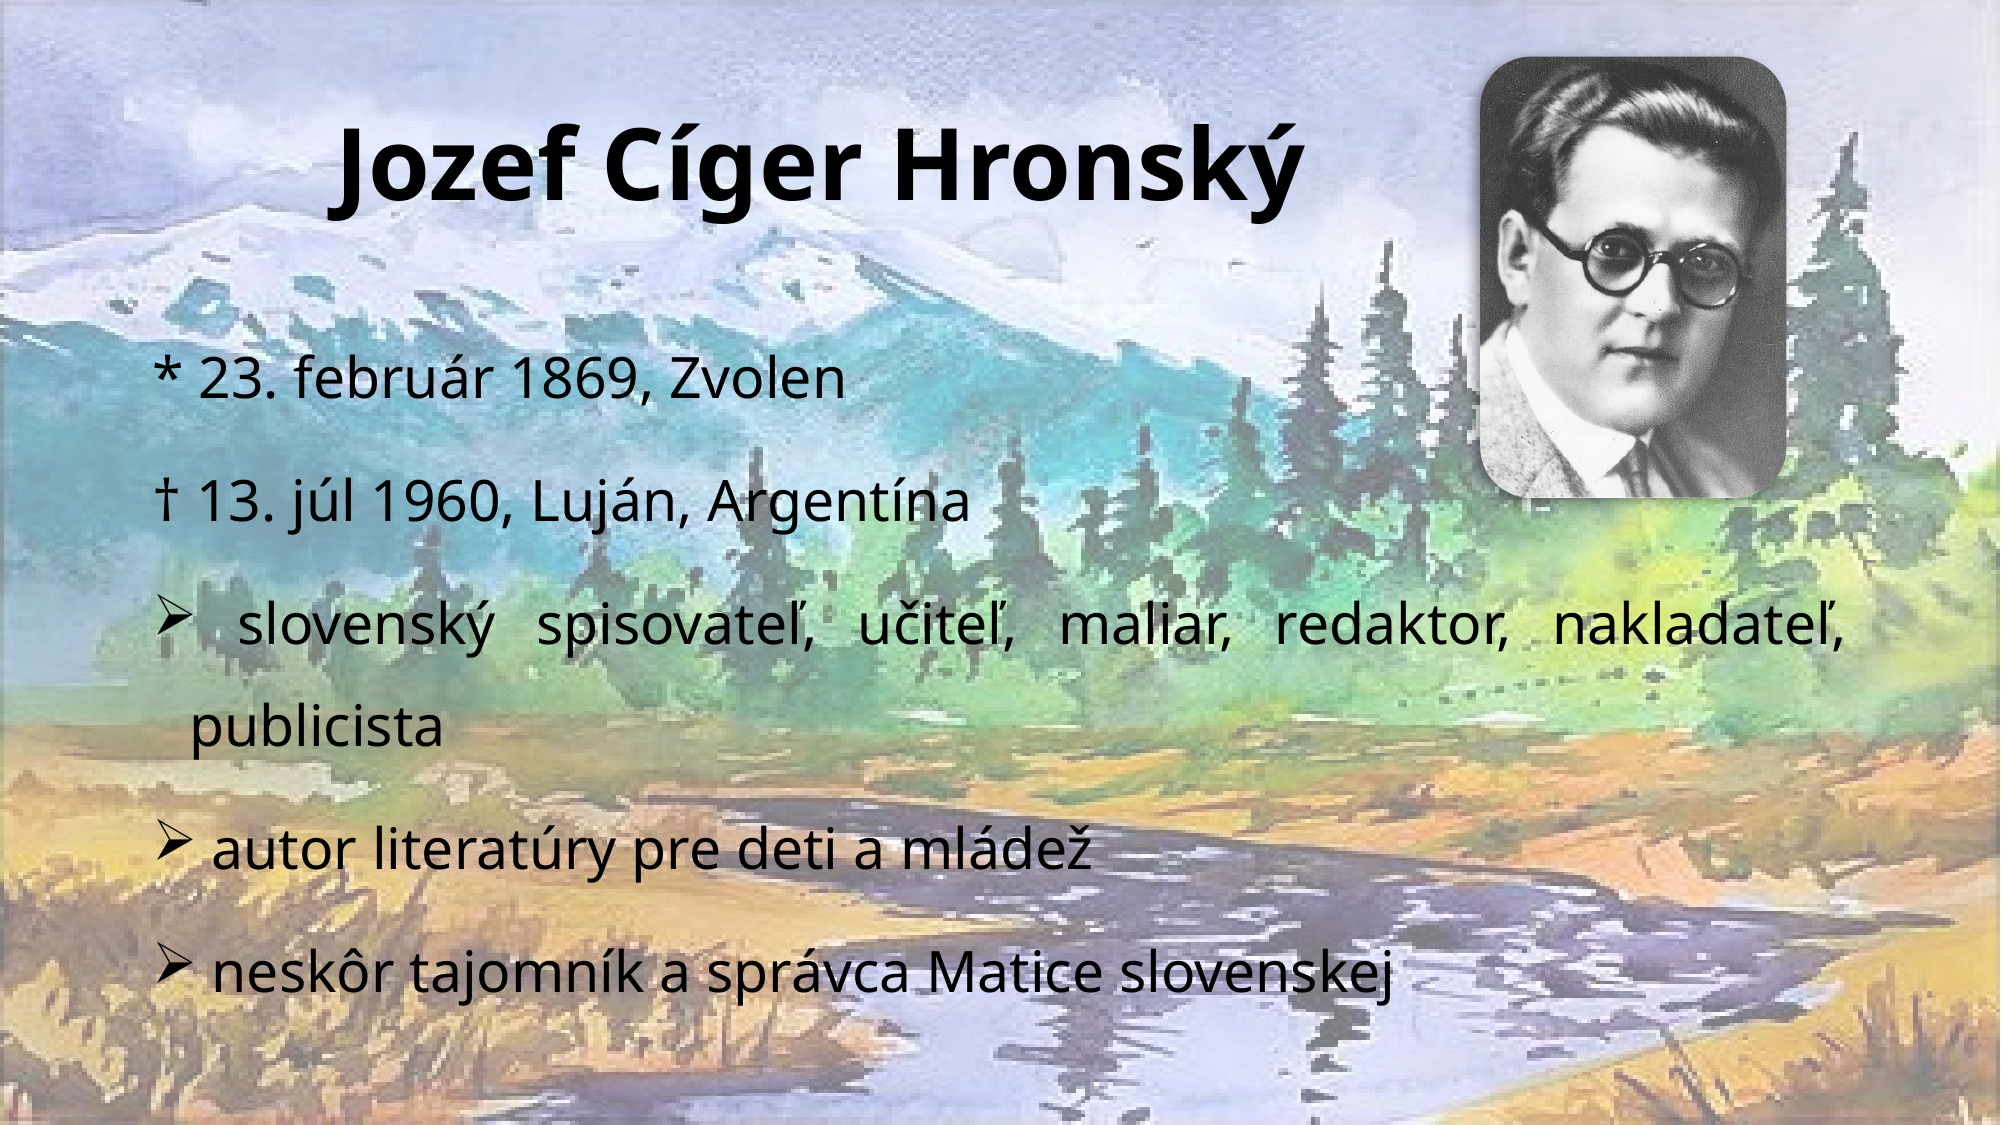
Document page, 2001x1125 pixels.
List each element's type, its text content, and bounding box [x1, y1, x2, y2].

list * 23. február 1869, Zvolen † 13. júl 1960, Luján, Argentína slovenský spisovateľ, učiteľ, maliar, redaktor, nakladateľ, publicista autor literatúry pre deti a mládež neskôr tajomník a správca Matice slovenskej [137, 299, 1863, 1014]
title Jozef Cíger Hronský [137, 59, 1480, 278]
picture [1480, 56, 1787, 498]
